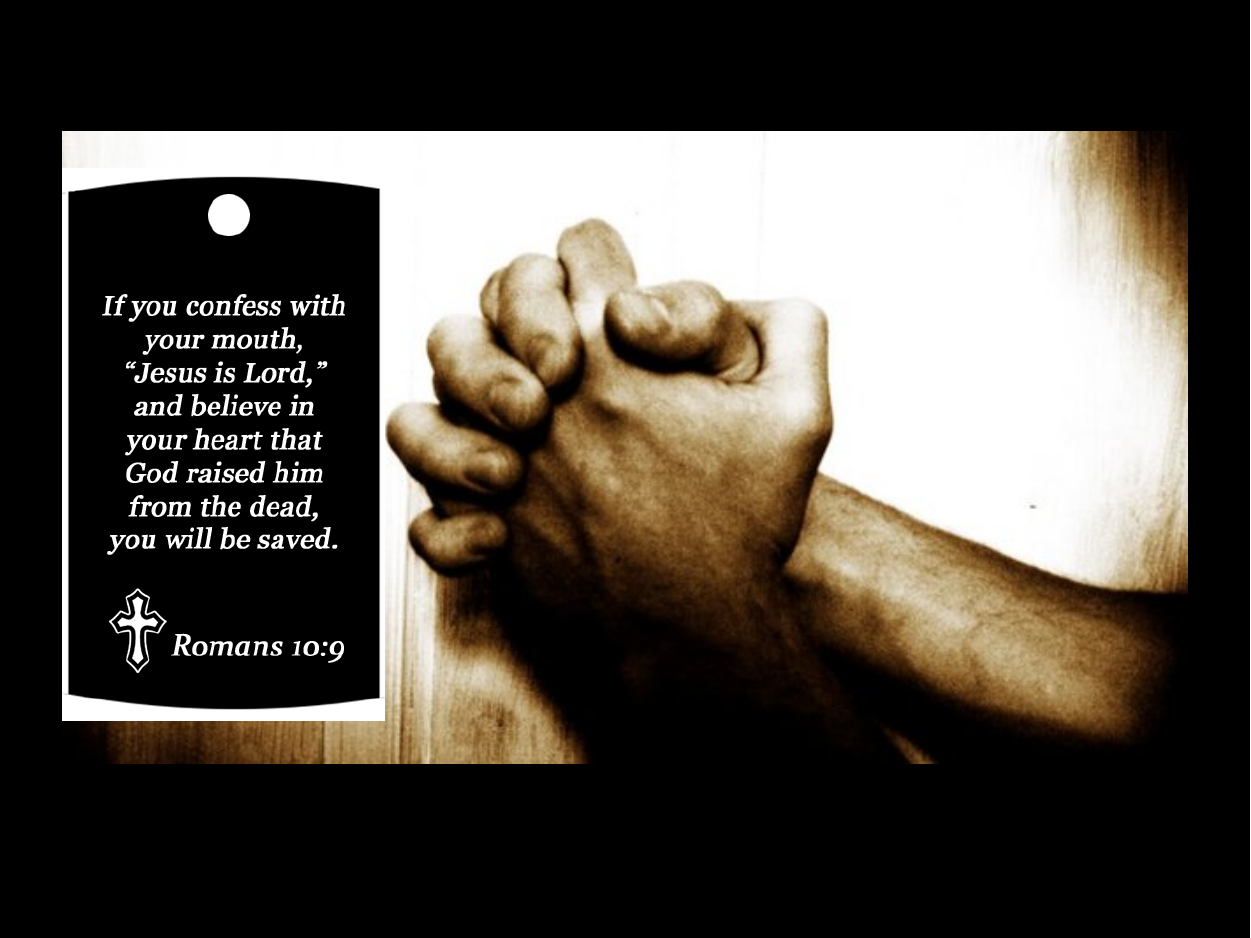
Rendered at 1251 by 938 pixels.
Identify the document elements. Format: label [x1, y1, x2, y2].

picture [62, 168, 385, 722]
list [62, 130, 1188, 765]
